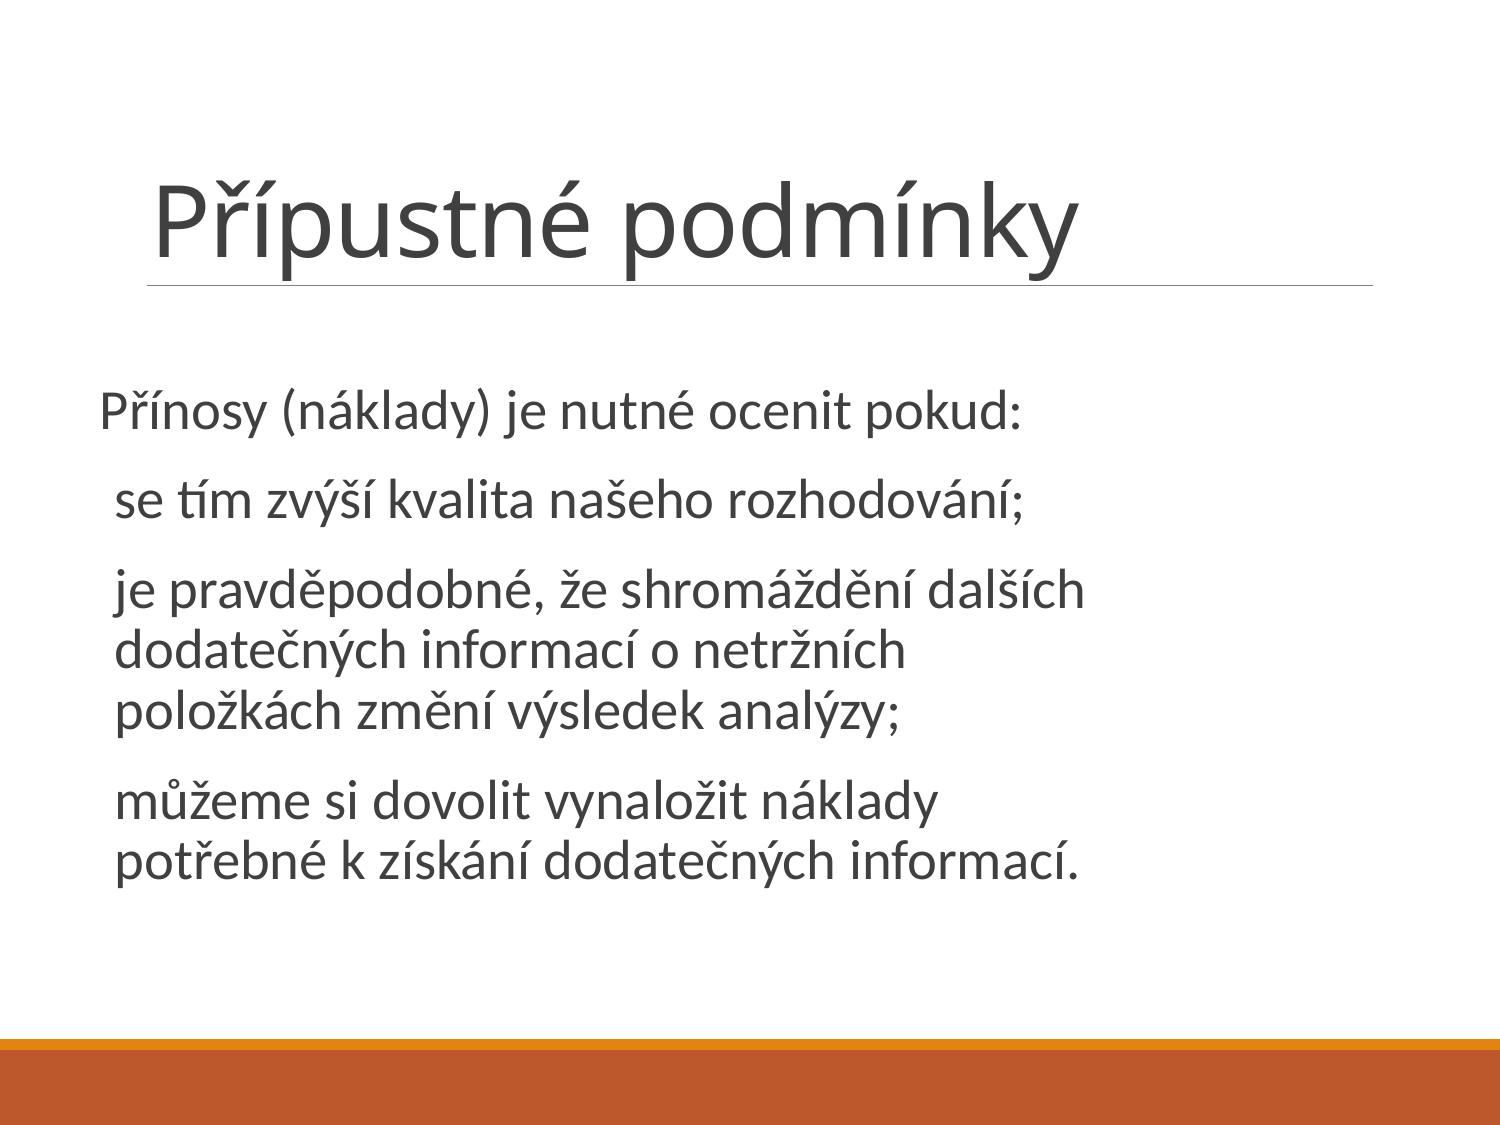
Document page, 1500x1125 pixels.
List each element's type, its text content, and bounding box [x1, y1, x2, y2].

title Přípustné podmínky [135, 47, 1373, 285]
list Přínosy (náklady) je nutné ocenit pokud: se tím zvýší kvalita našeho rozhodování; je pravděpodobné, že shromáždění dalších dodatečných informací o netržních položkách změní výsledek analýzy; můžeme si dovolit vynaložit náklady potřebné k získání dodatečných informací. [99, 373, 1142, 904]
